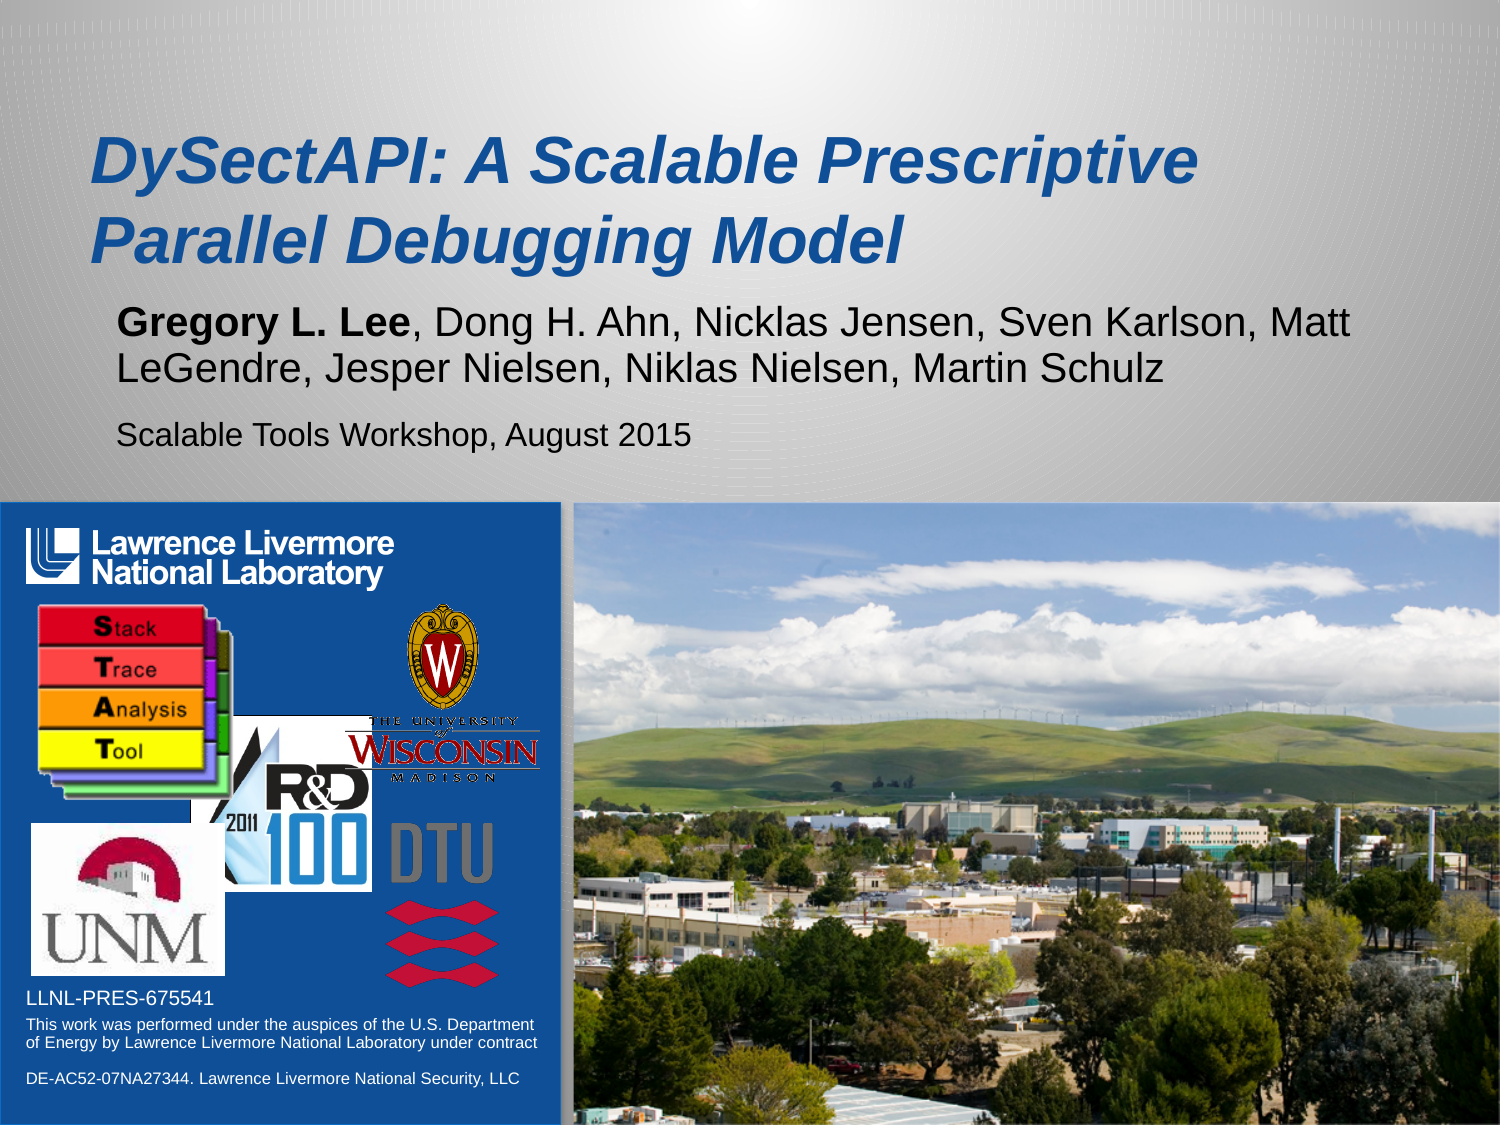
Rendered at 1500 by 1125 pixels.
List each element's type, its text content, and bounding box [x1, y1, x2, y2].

text_box Scalable Tools Workshop, August 2015 [106, 405, 1500, 471]
picture [31, 599, 540, 976]
list Gregory L. Lee, Dong H. Ahn, Nicklas Jensen, Sven Karlson, Matt LeGendre, Jesper Nielsen, Niklas Nielsen, Martin Schulz [107, 284, 1425, 346]
title DySectAPI: A Scalable Prescriptive Parallel Debugging Model [75, 122, 1425, 284]
picture [385, 823, 500, 988]
picture [26, 528, 394, 591]
picture [573, 502, 1500, 1125]
